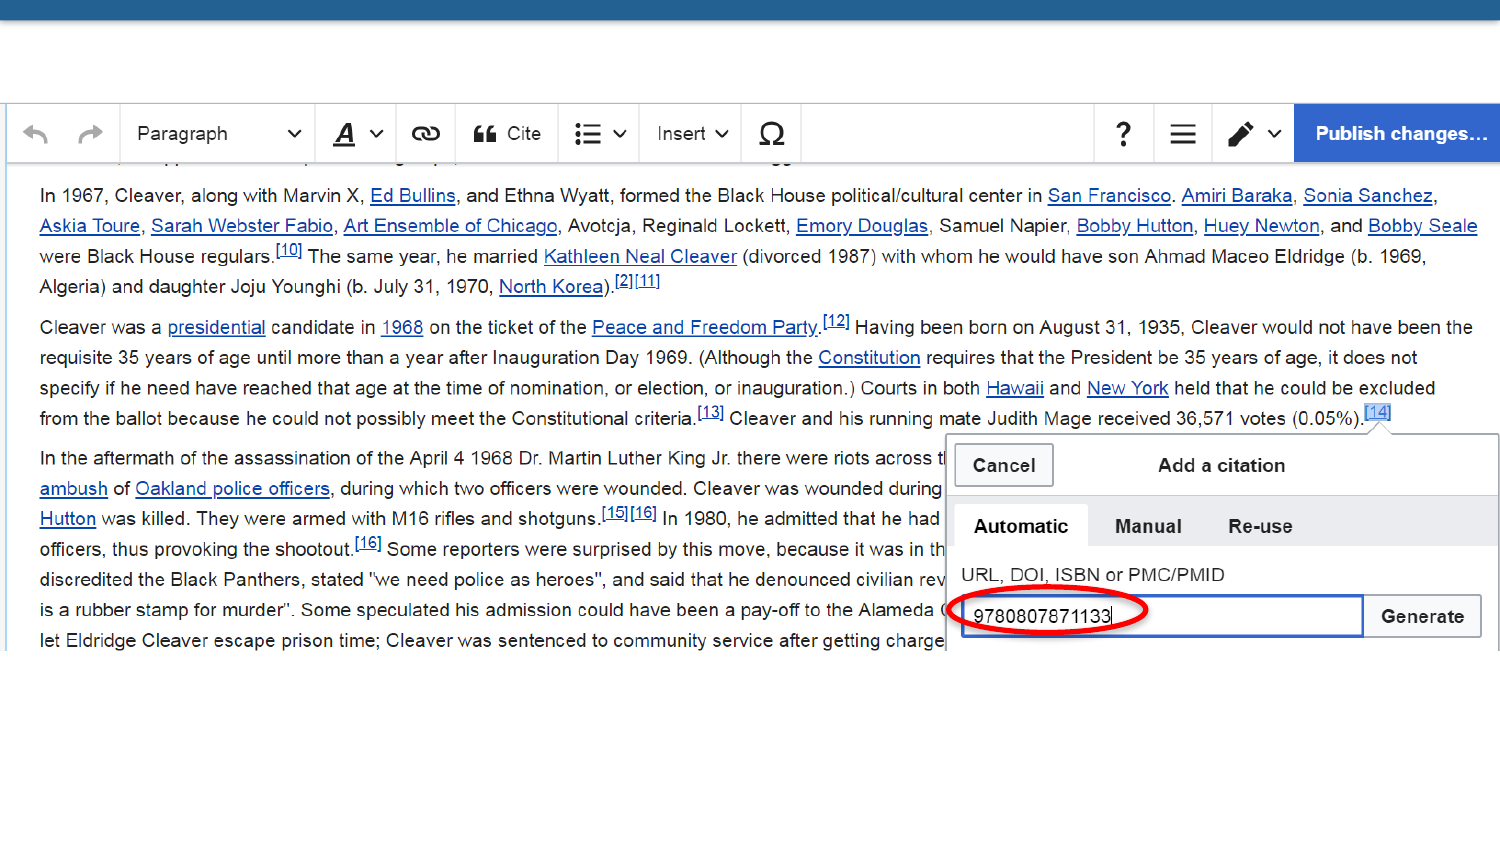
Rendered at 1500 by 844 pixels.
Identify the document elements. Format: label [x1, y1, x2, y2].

picture [0, 102, 1500, 651]
